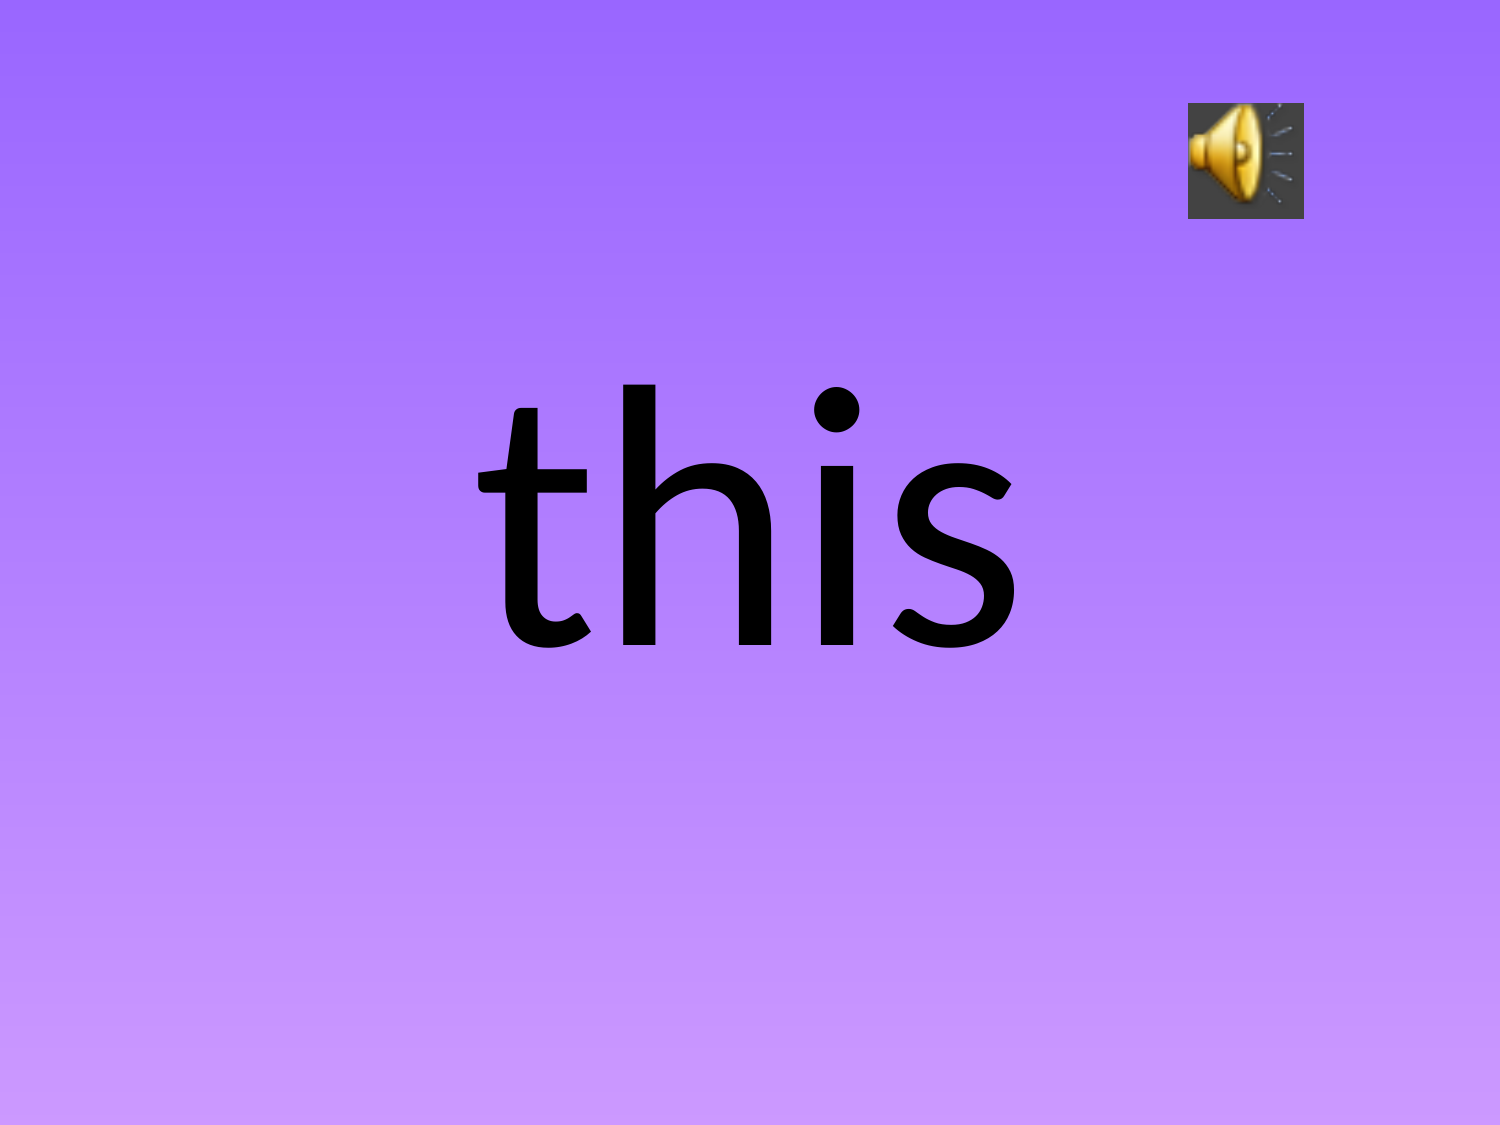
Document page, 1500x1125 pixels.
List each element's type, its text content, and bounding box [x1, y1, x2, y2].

list this [75, 262, 1425, 1005]
picture [1186, 101, 1306, 220]
